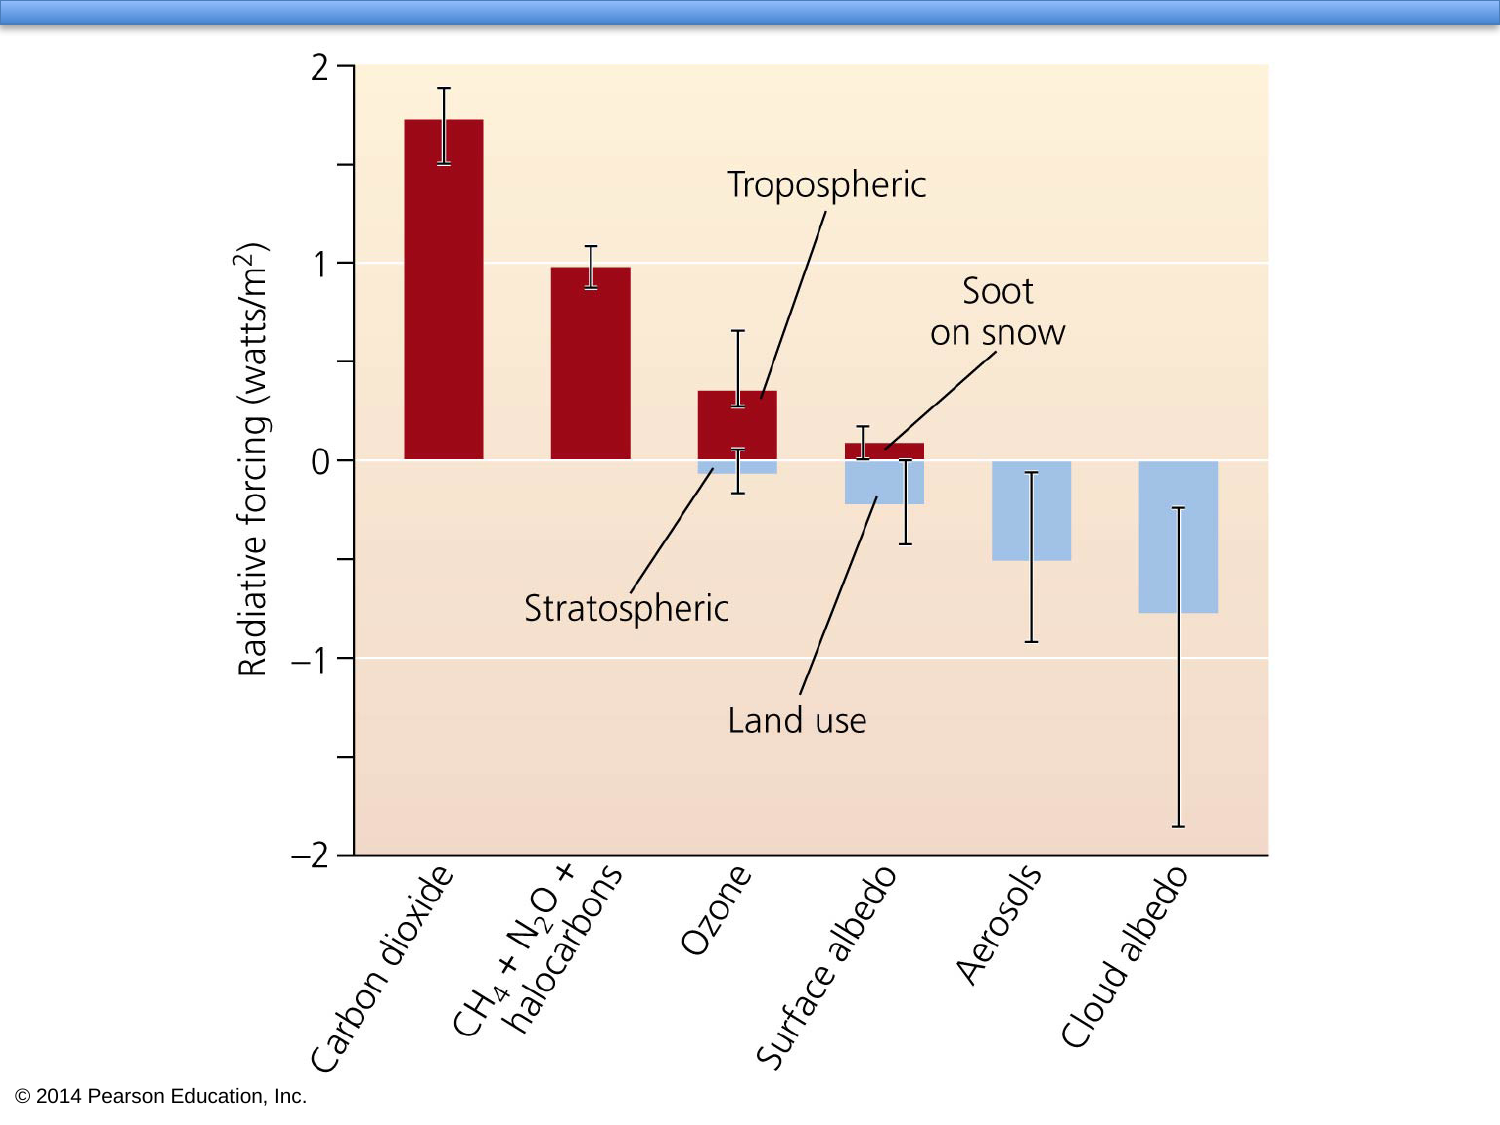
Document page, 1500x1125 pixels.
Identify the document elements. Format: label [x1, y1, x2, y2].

picture [225, 45, 1275, 1079]
